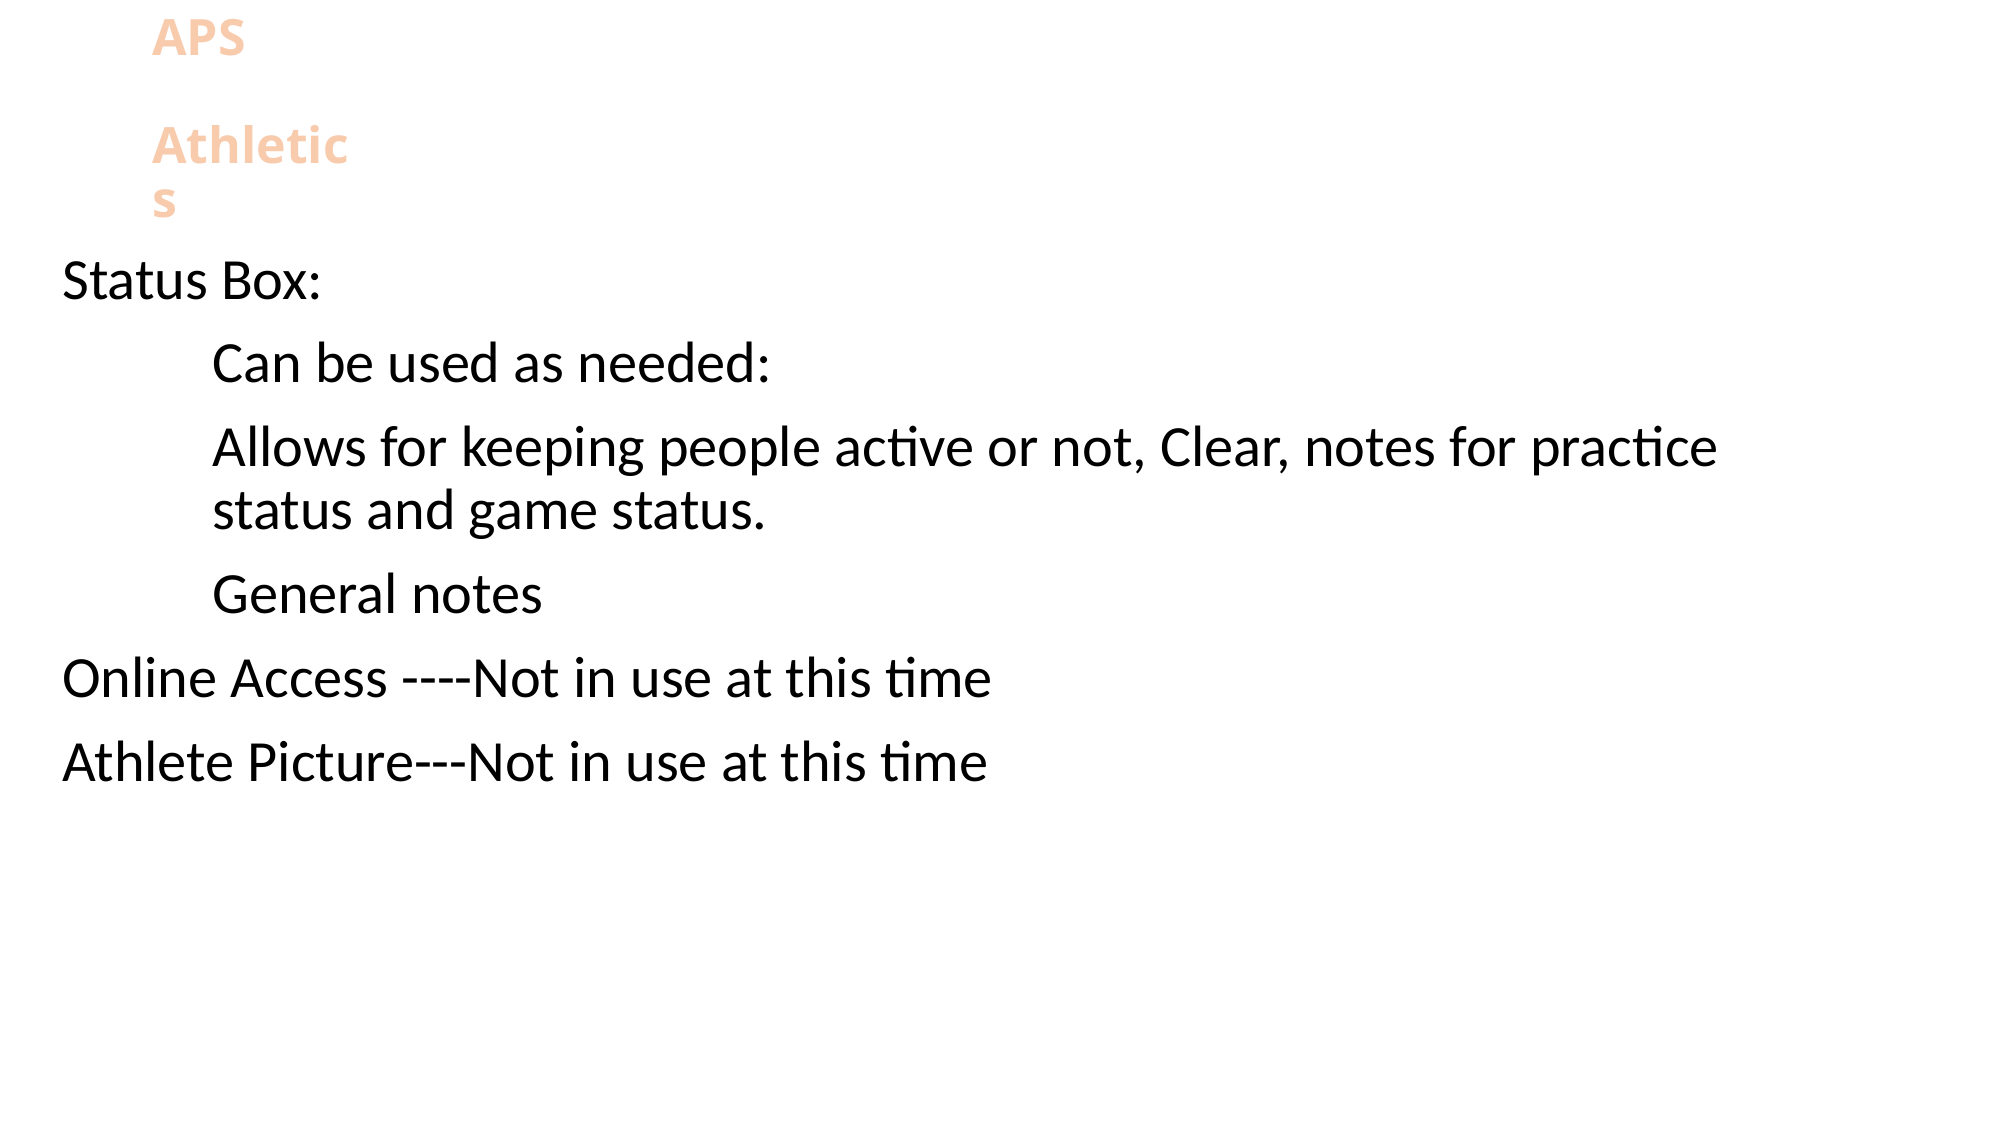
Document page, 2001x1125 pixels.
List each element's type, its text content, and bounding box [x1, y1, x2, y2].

title APS Athletics [137, 59, 385, 182]
list Status Box: Can be used as needed: Allows for keeping people active or not, Clear, notes for practice status and game status. General notes Online Access ----Not in use at this time Athlete Picture---Not in use at this time [47, 241, 1773, 1045]
